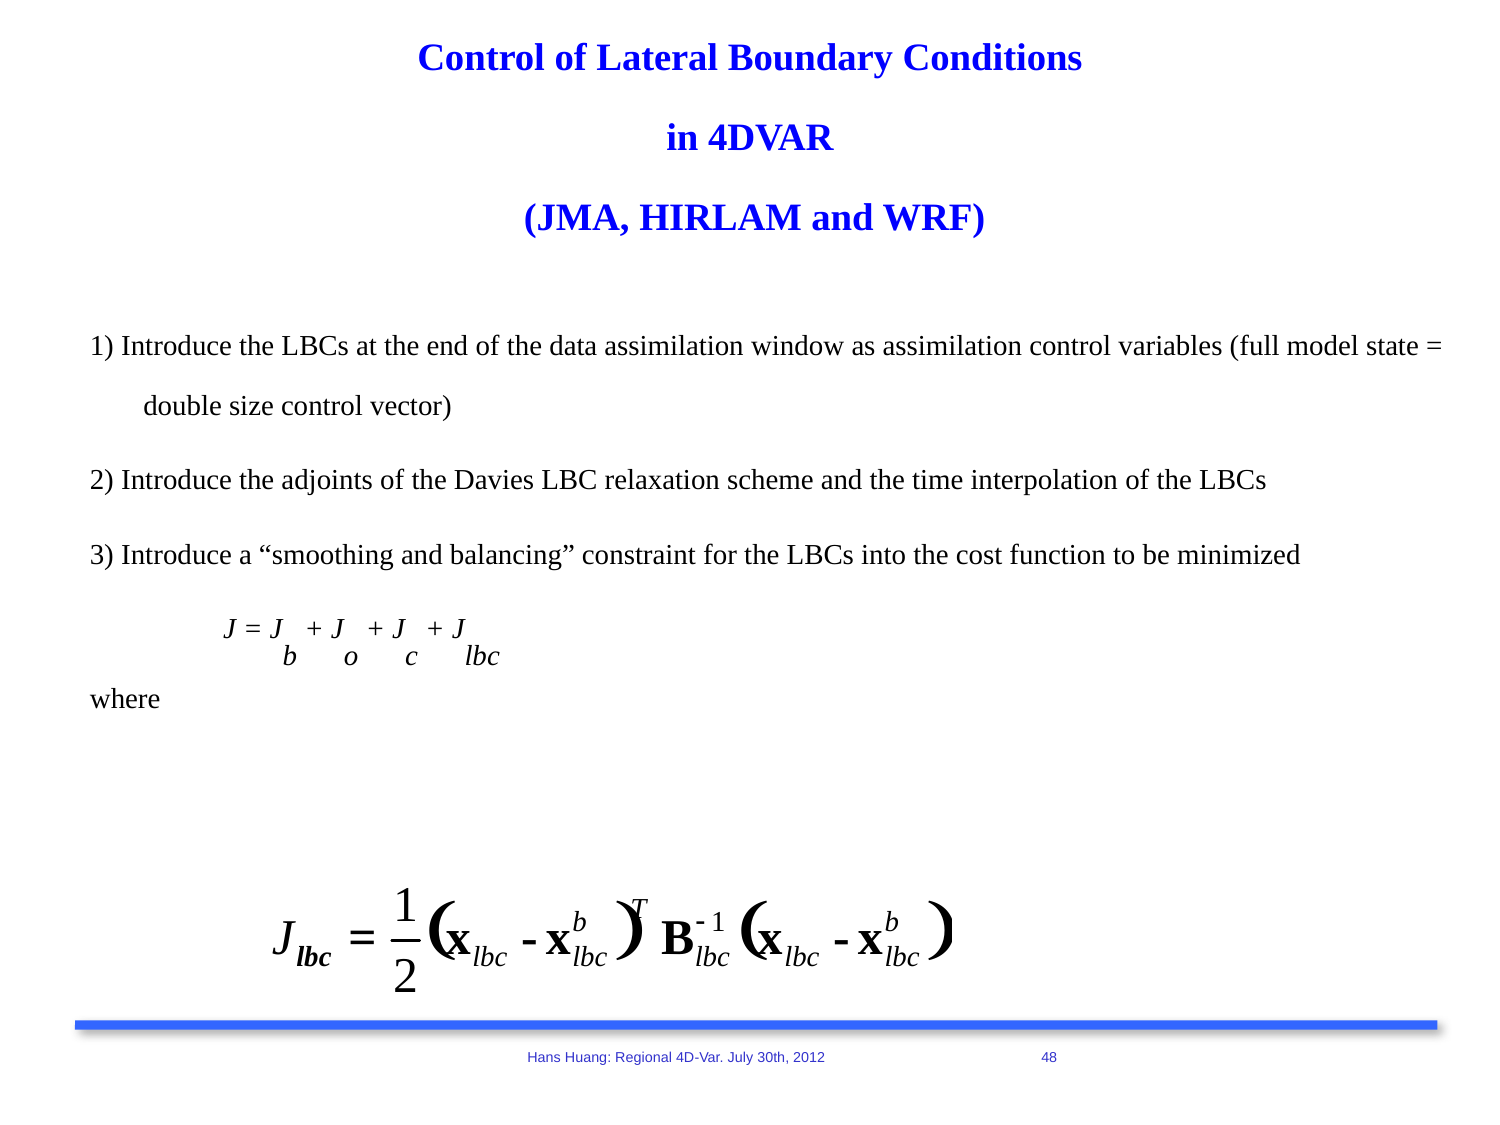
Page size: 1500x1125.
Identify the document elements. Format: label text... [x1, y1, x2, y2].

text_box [262, 874, 953, 1005]
text_box 1) Introduce the LBCs at the end of the data assimilation window as assimilation control variables (full model state = double size control vector) 2) Introduce the adjoints of the Davies LBC relaxation scheme and the time interpolation of the LBCs 3) Introduce a “smoothing and balancing” constraint for the LBCs into the cost function to be minimized J = Jb + Jo + Jc + Jlbc where [75, 312, 1463, 1125]
text_box Control of Lateral Boundary Conditions in 4DVAR (JMA, HIRLAM and WRF) [112, 50, 1388, 238]
